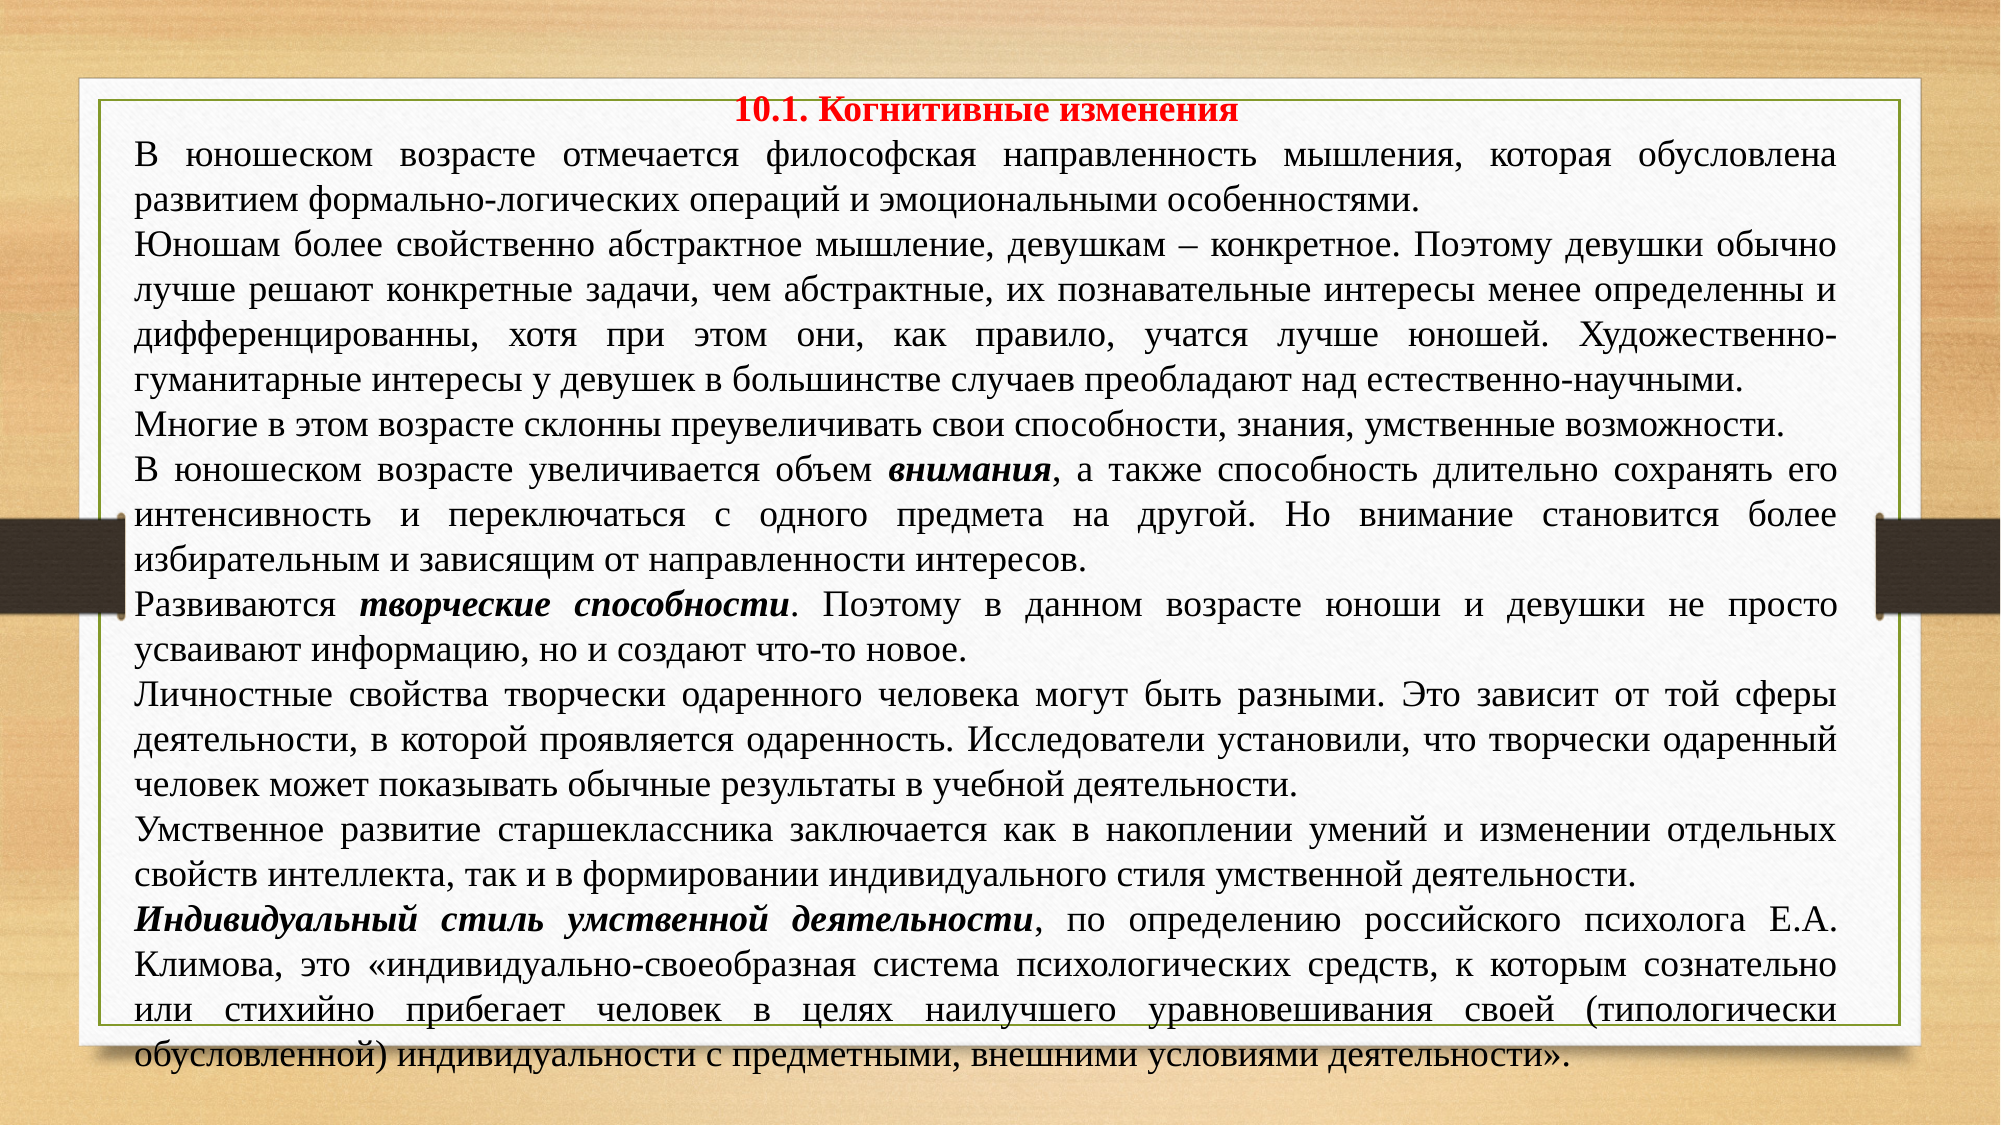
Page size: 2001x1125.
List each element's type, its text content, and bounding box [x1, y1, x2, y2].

text_box 10.1. Когнитивные изменения В юношеском возрасте отмечается философская направленность мышления, которая обусловлена развитием формально-логических операций и эмоциональными особенностями. Юношам более свойственно абстрактное мышление, девушкам – конкретное. Поэтому девушки обычно лучше решают конкретные задачи, чем абстрактные, их познавательные интересы менее определенны и дифференцированны, хотя при этом они, как правило, учатся лучше юношей. Художественно-гуманитарные интересы у девушек в большинстве случаев преобладают над естественно-научными. Многие в этом возрасте склонны преувеличивать свои способности, знания, умственные возможности. В юношеском возрасте увеличивается объем внимания, а также способность длительно сохранять его интенсивность и переключаться с одного предмета на другой. Но внимание становится более избирательным и зависящим от направленности интересов. Развиваются творческие способности. Поэтому в данном возрасте юноши и девушки не просто усваивают информацию, но и создают что-то новое. Личностные свойства творчески одаренного человека могут быть разными. Это зависит от той сферы деятельности, в которой проявляется одаренность. Исследователи установили, что творчески одаренный человек может показывать обычные результаты в учебной деятельности. Умственное развитие старшеклассника заключается как в накоплении умений и изменении отдельных свойств интеллекта, так и в формировании индивидуального стиля умственной деятельности. Индивидуальный стиль умственной деятельности, по определению российского психолога Е.А. Климова, это «индивидуально-своеобразная система психологических средств, к которым сознательно или стихийно прибегает человек в целях наилучшего уравновешивания своей (типологически обусловленной) индивидуальности с предметными, внешними условиями деятельности». [119, 76, 1854, 1081]
picture [0, 0, 2001, 1125]
